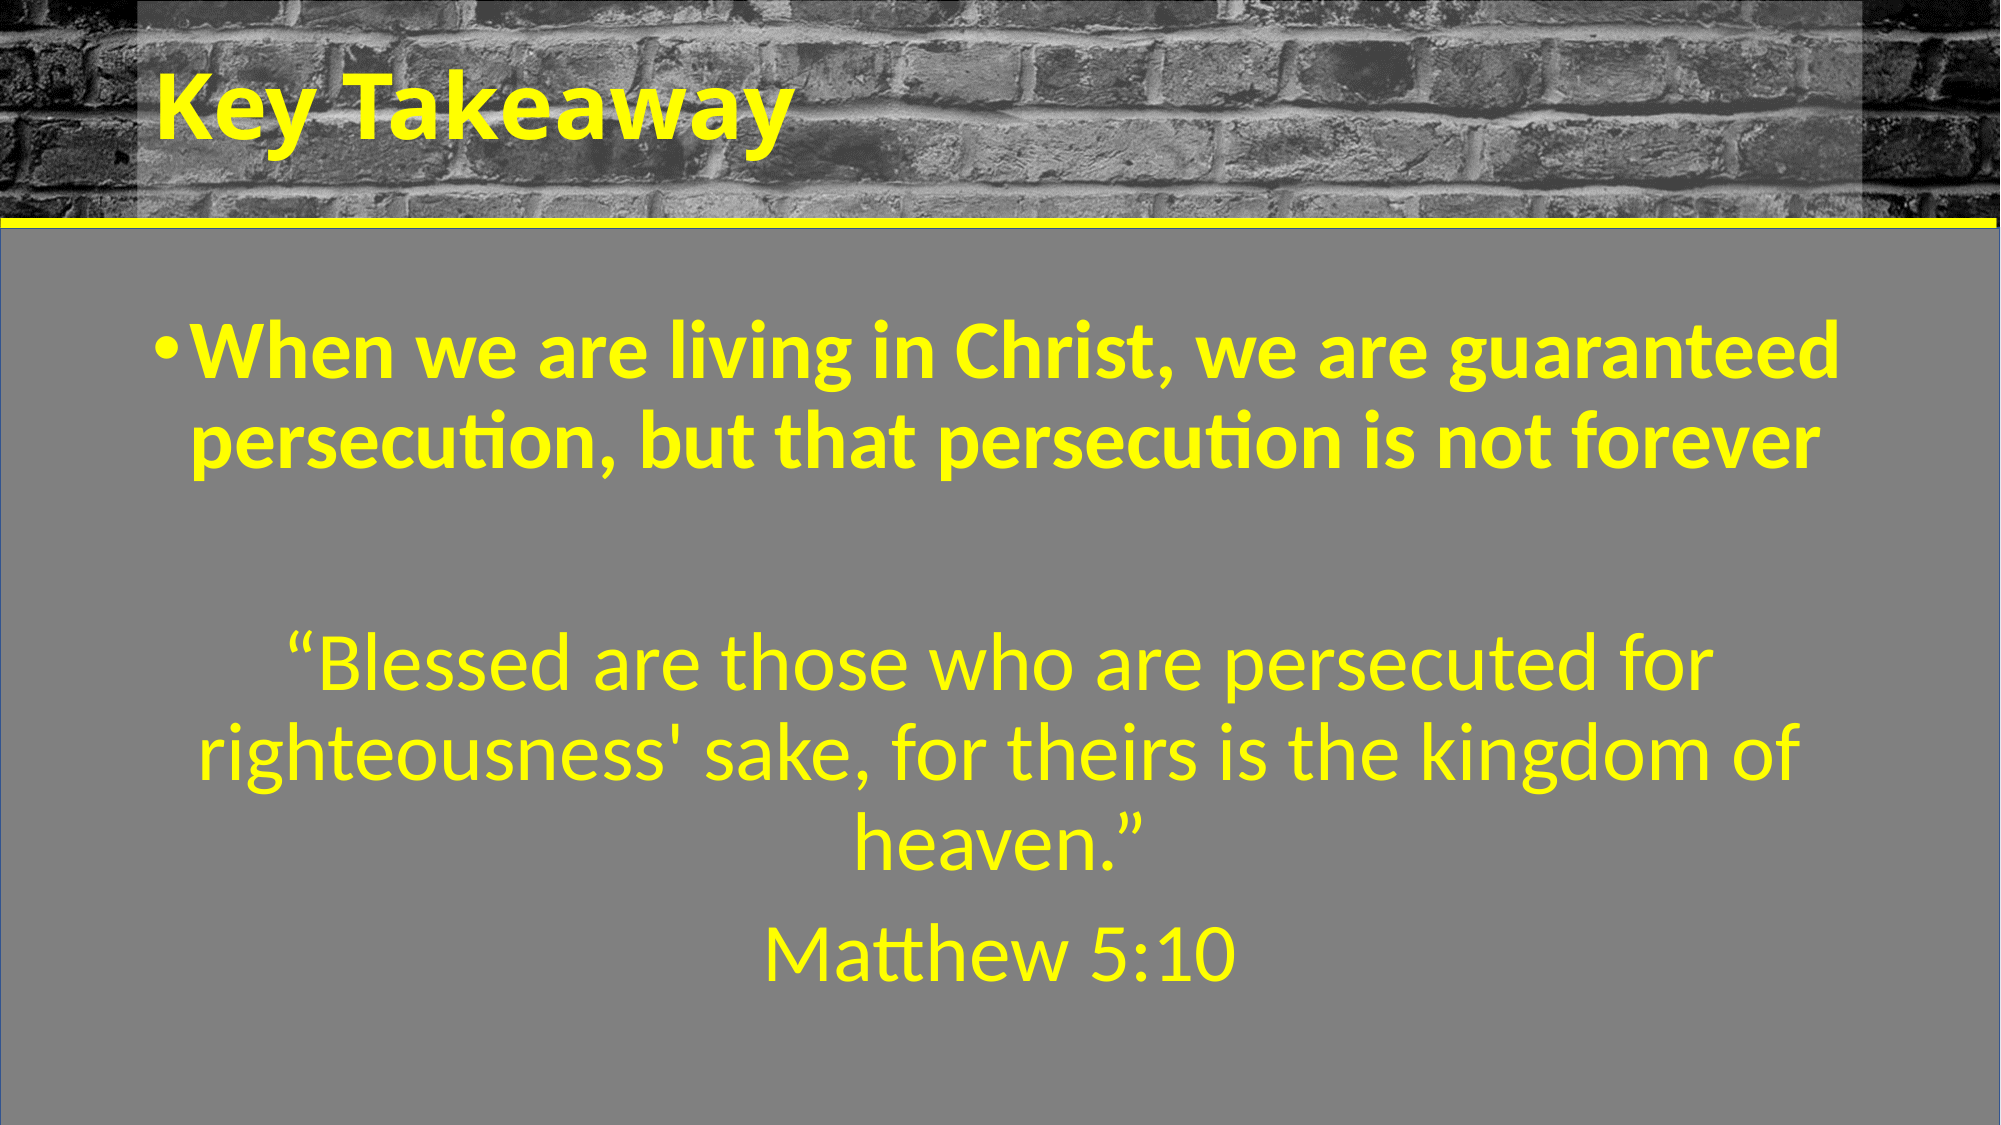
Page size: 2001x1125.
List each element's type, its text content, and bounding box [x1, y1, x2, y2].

picture [0, 0, 2000, 228]
title Key Takeaway [137, 1, 1863, 219]
list When we are living in Christ, we are guaranteed persecution, but that persecution is not forever “Blessed are those who are persecuted for righteousness' sake, for theirs is the kingdom of heaven.” Matthew 5:10 [137, 299, 1863, 1014]
